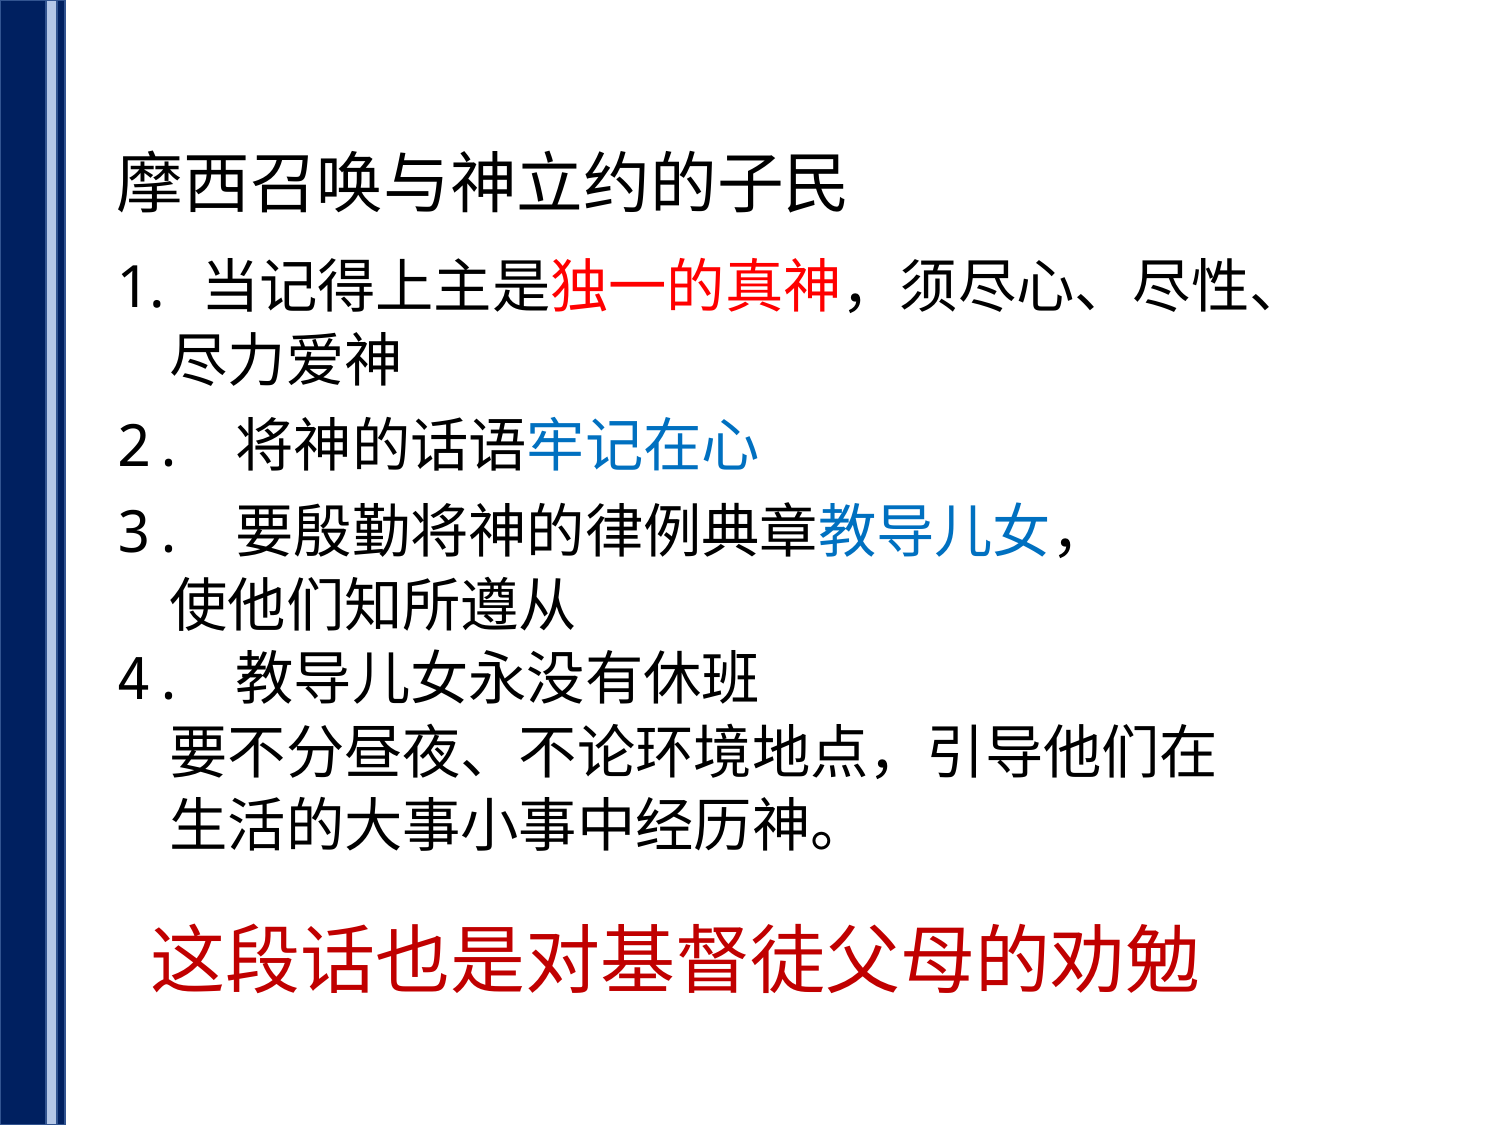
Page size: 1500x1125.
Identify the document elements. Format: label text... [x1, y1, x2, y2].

text_box [0, 0, 45, 1125]
text_box 这段话也是对基督徒父母的劝勉 [135, 905, 1306, 1010]
text_box [45, 0, 58, 1125]
text_box [58, 0, 66, 1125]
text_box 摩西召唤与神立约的子民 当记得上主是独一的真神，须尽心、尽性、 尽力爱神 2. 将神的话语牢记在心 3. 要殷勤将神的律例典章教导儿女， 使他们知所遵从 4. 教导儿女永没有休班 要不分昼夜、不论环境地点，引导他们在 生活的大事小事中经历神。 [101, 125, 1449, 866]
